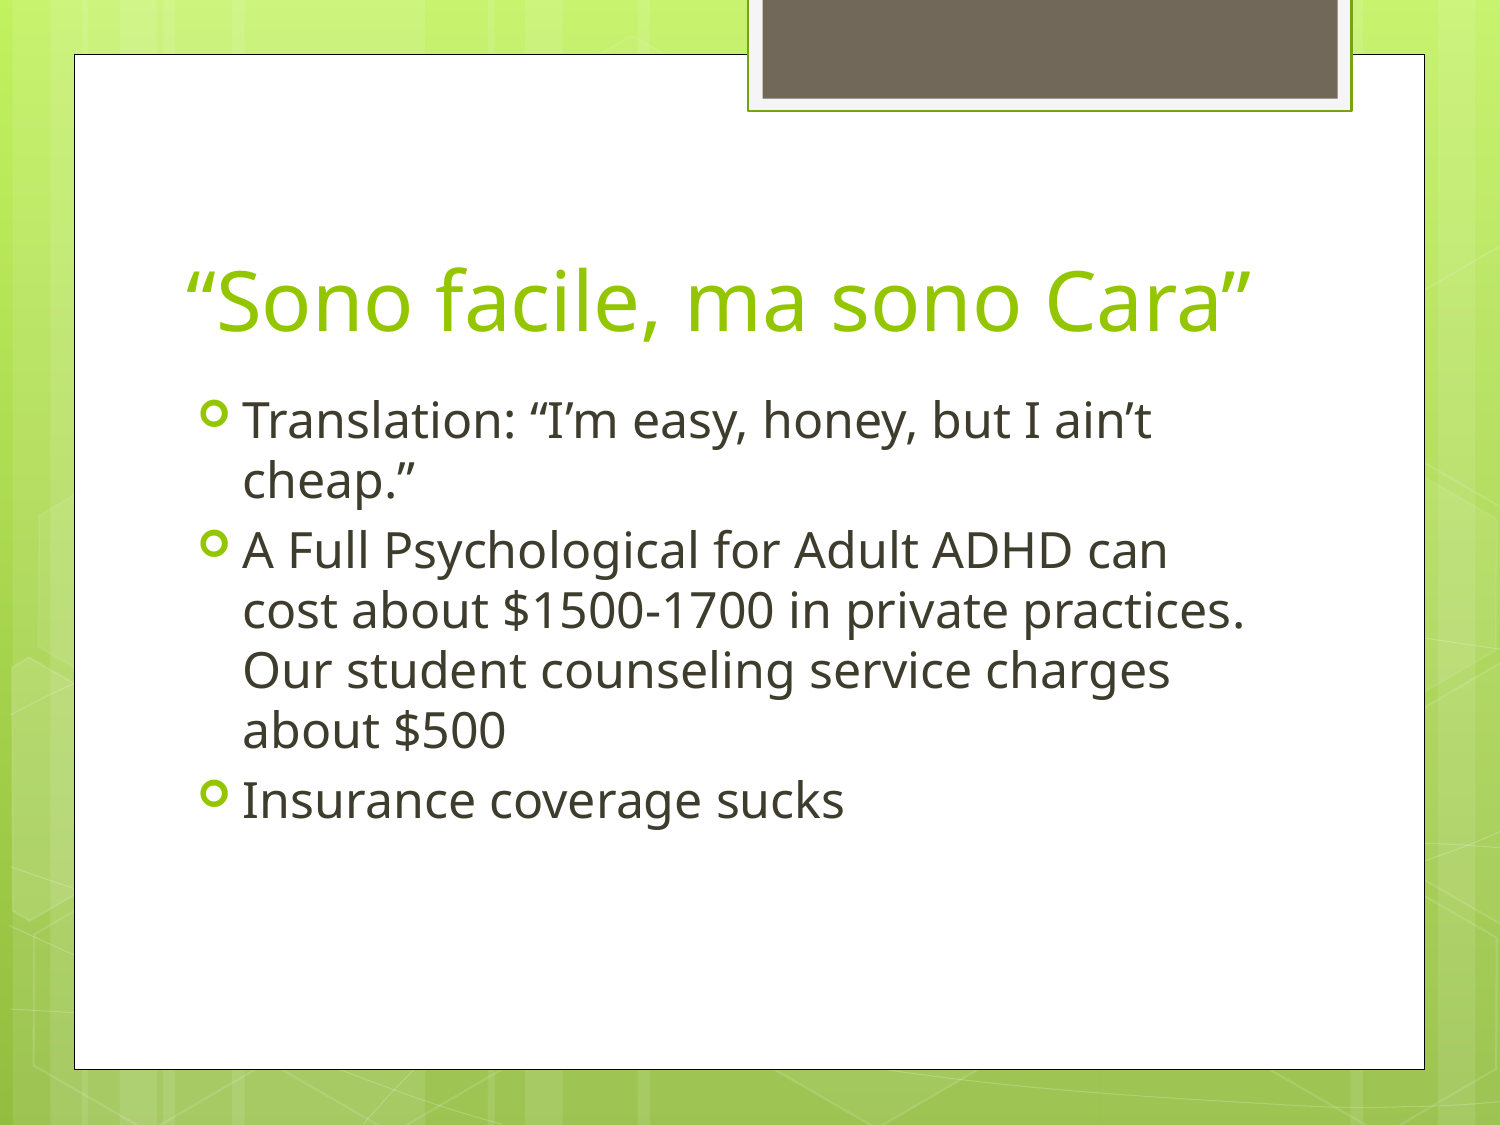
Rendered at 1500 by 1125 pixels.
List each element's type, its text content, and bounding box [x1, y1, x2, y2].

list Translation: “I’m easy, honey, but I ain’t cheap.” A Full Psychological for Adult ADHD can cost about $1500-1700 in private practices. Our student counseling service charges about $500 Insurance coverage sucks [171, 381, 1283, 957]
title “Sono facile, ma sono Cara” [171, 168, 1324, 357]
